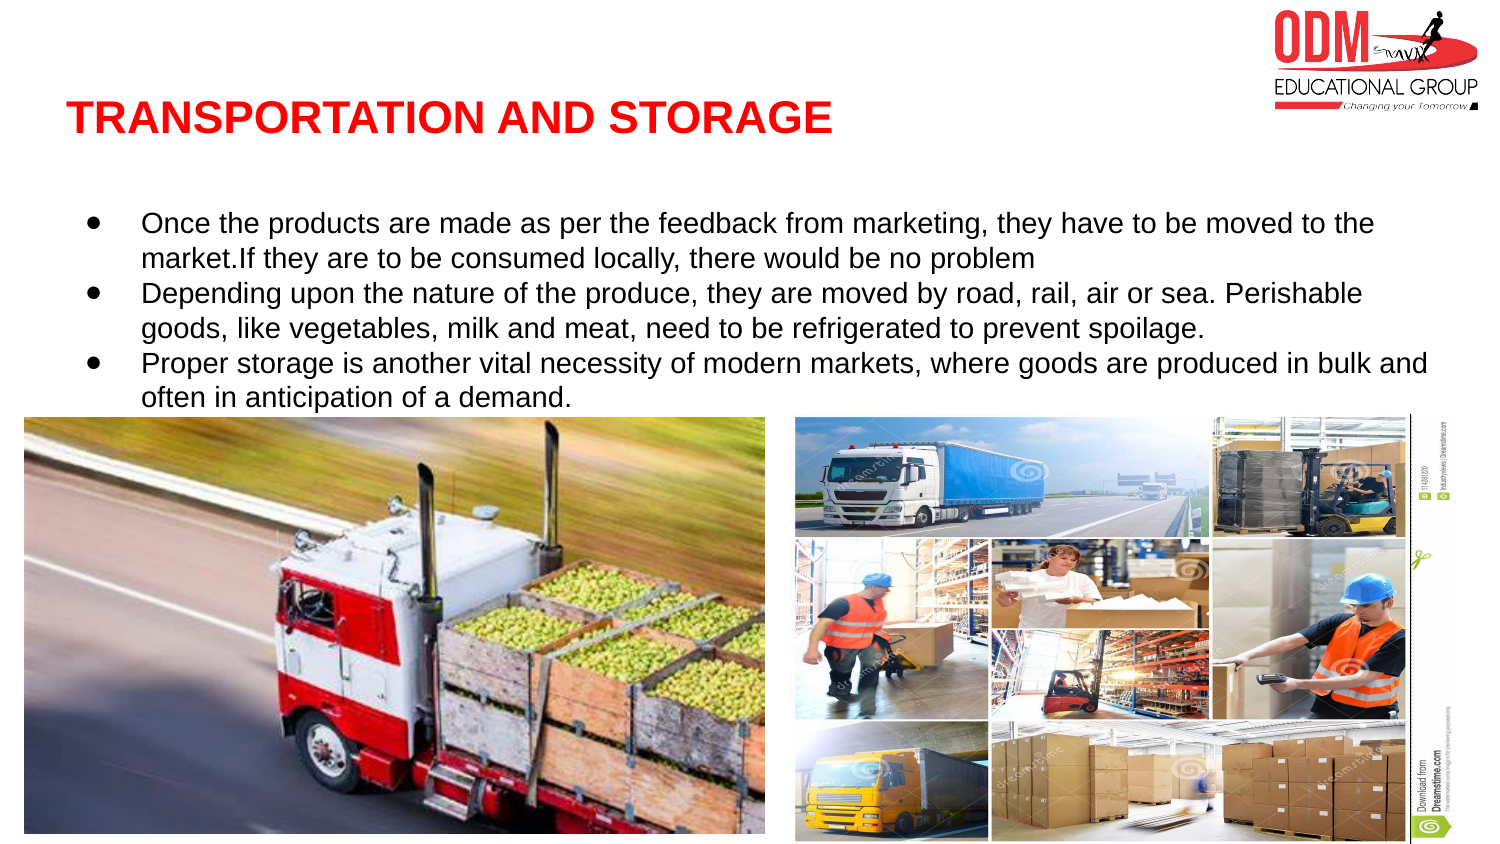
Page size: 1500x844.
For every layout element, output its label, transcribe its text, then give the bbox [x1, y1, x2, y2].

picture [790, 414, 1458, 844]
picture [1275, 9, 1479, 111]
list Once the products are made as per the feedback from marketing, they have to be moved to the market.If they are to be consumed locally, there would be no problem Depending upon the nature of the produce, they are moved by road, rail, air or sea. Perishable goods, like vegetables, milk and meat, need to be refrigerated to prevent spoilage. Proper storage is another vital necessity of modern markets, where goods are produced in bulk and often in anticipation of a demand. [51, 189, 1449, 750]
title TRANSPORTATION AND STORAGE [51, 72, 1449, 167]
picture [23, 417, 765, 834]
